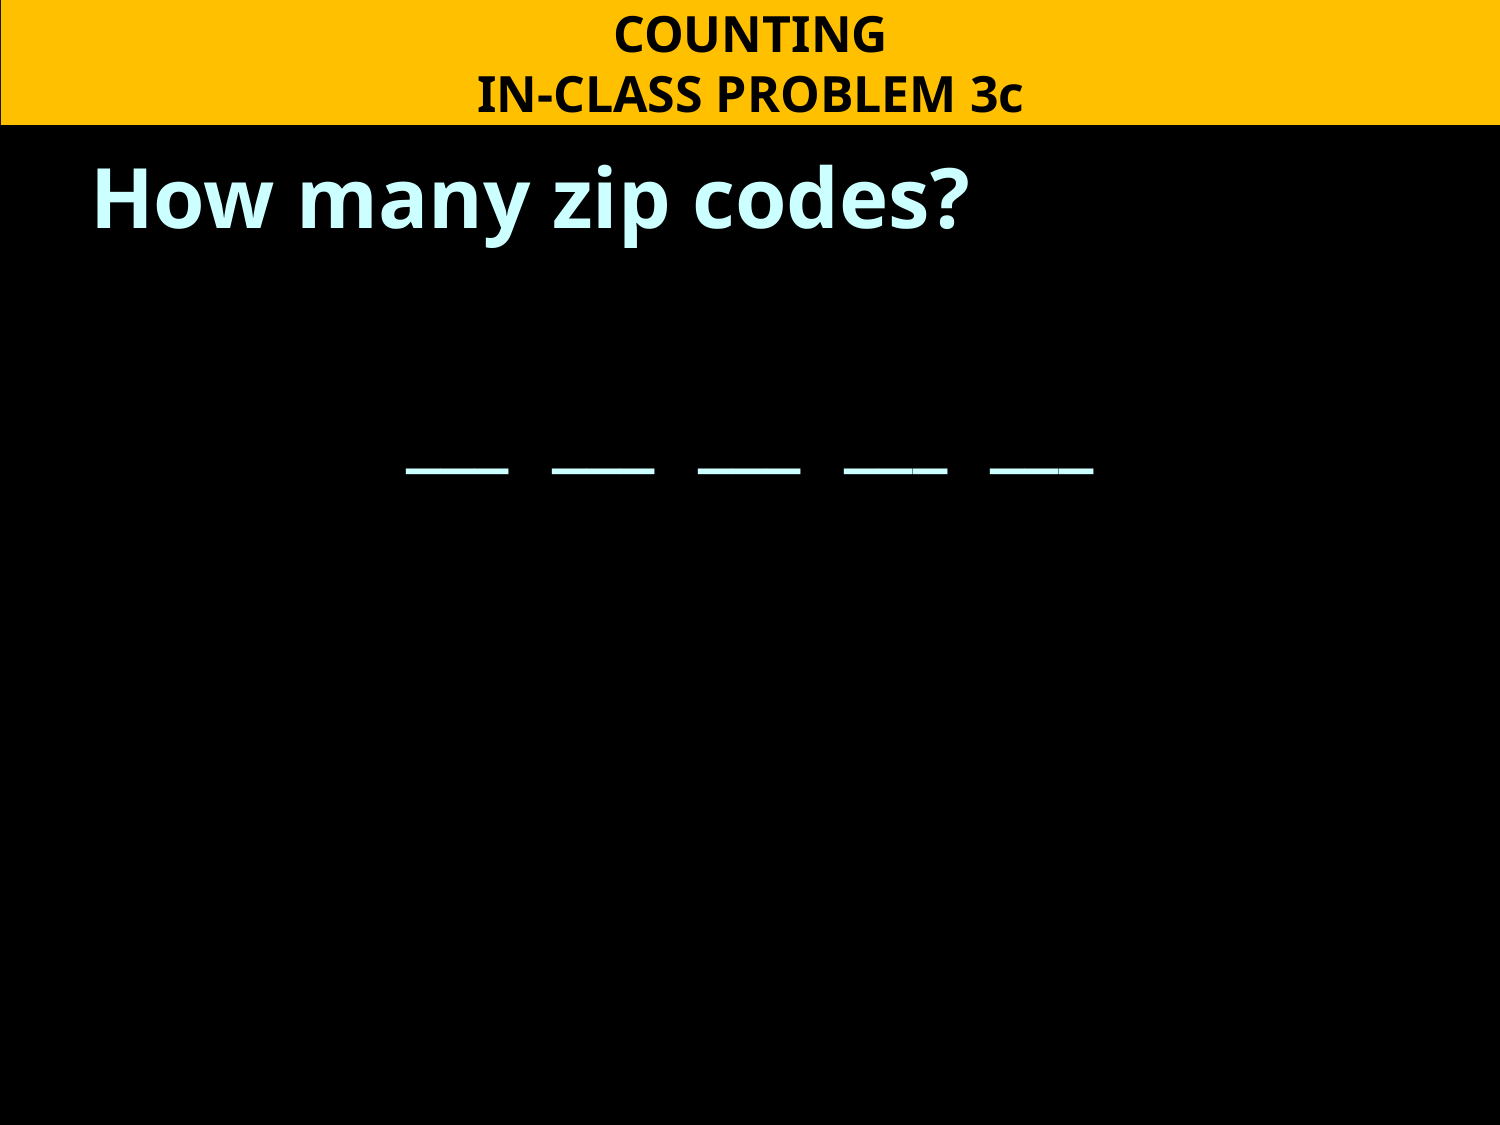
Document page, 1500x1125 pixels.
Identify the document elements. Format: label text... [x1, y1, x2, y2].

text_box How many zip codes? ___ ___ ___ ___ ___ [74, 137, 1425, 1063]
text_box COUNTING IN-CLASS PROBLEM 3c [0, 0, 1500, 125]
